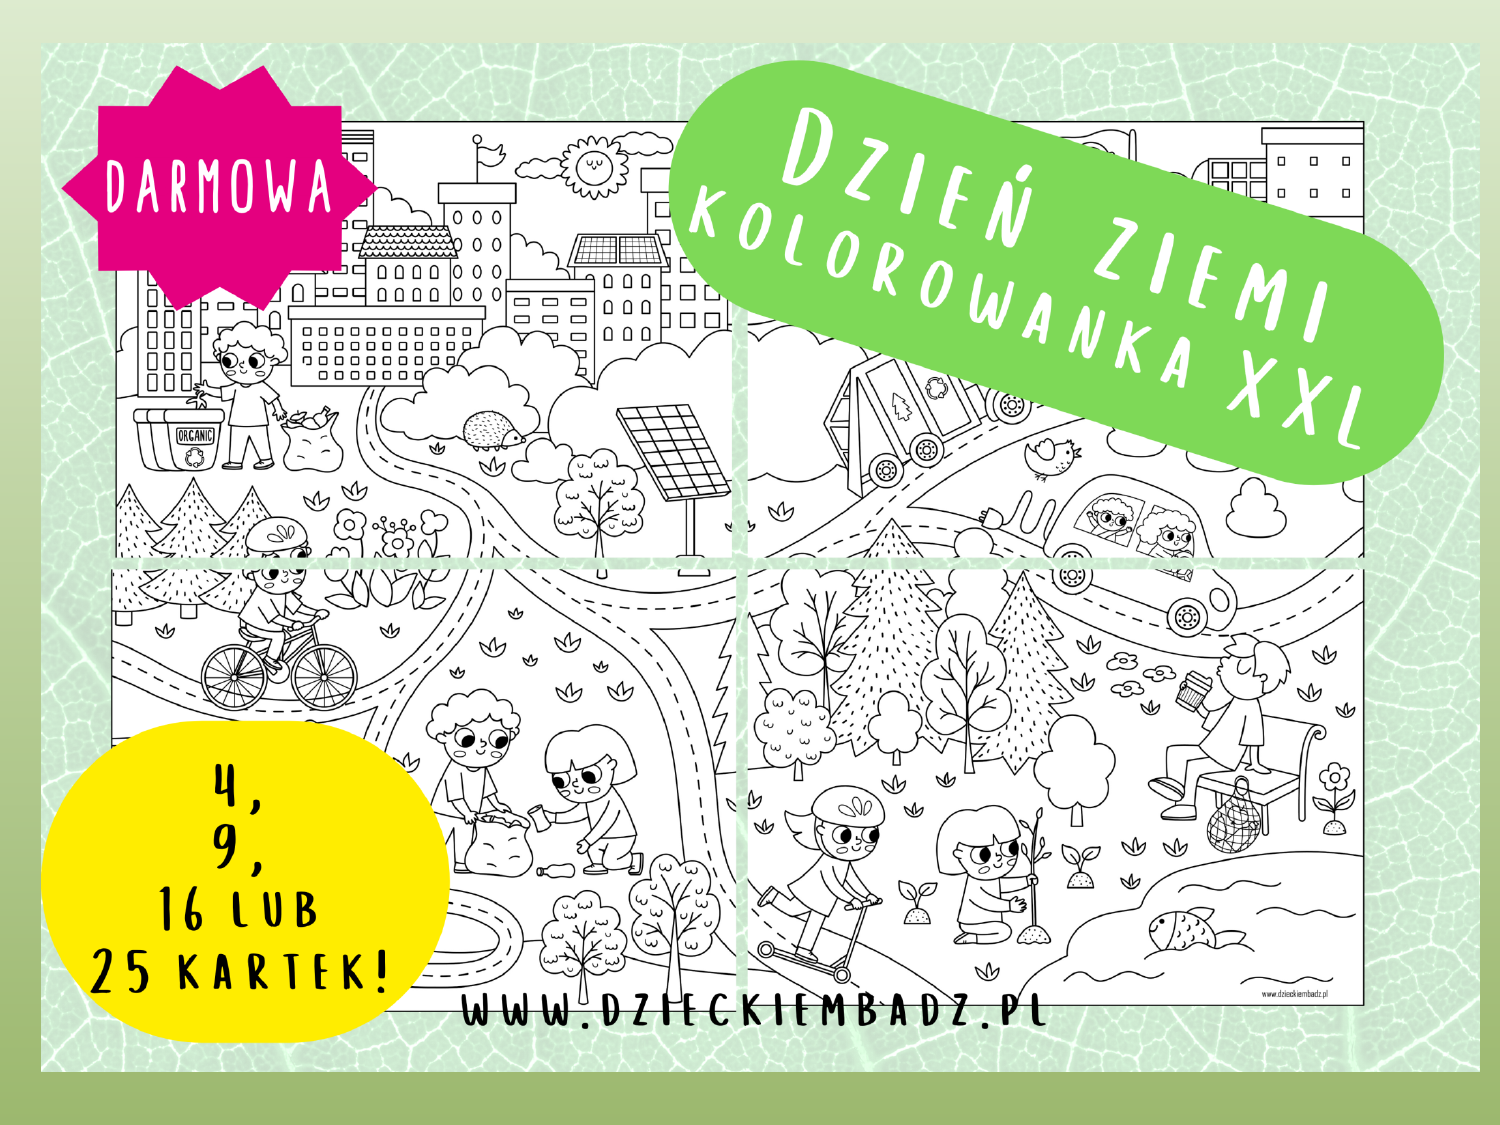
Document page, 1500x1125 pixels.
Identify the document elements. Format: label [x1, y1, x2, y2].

picture [41, 43, 1481, 1072]
